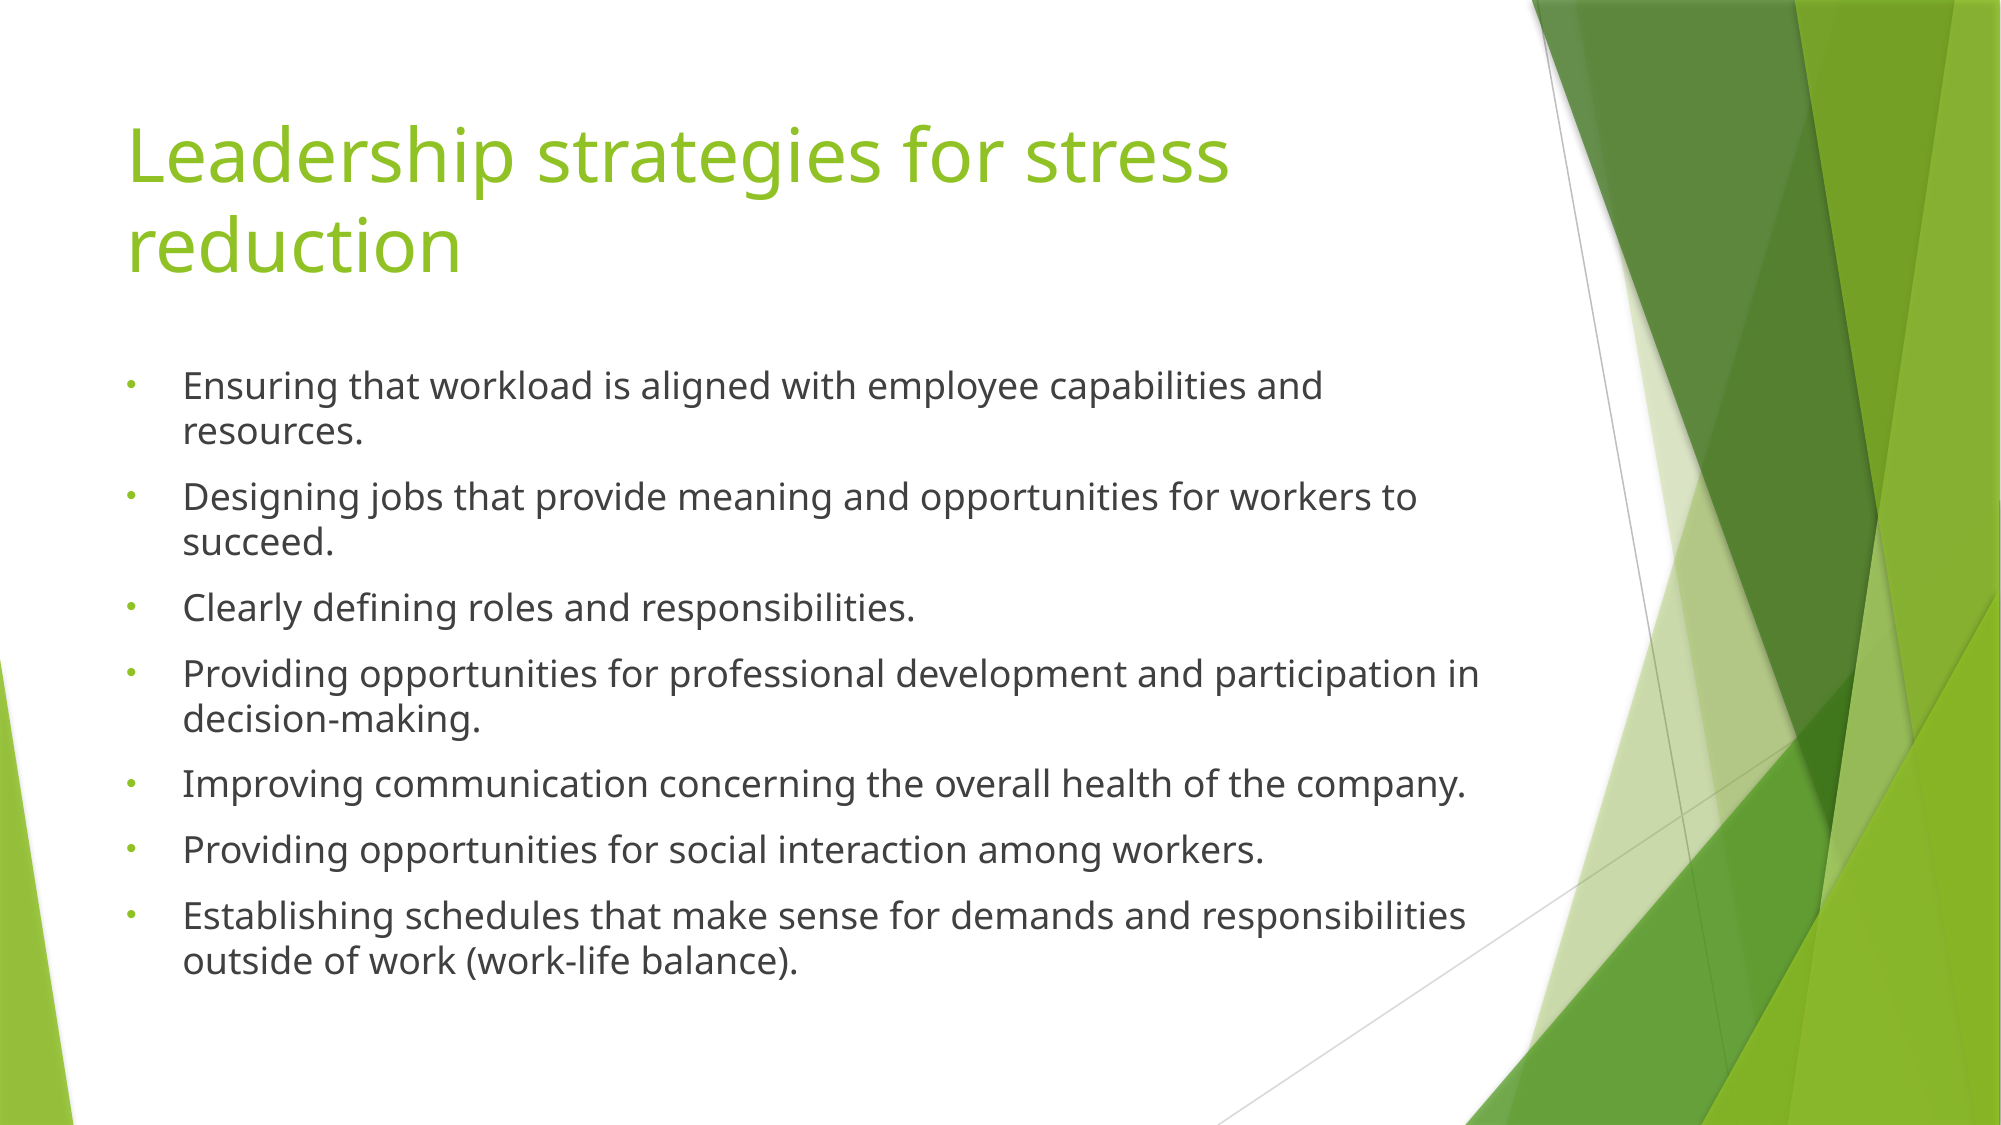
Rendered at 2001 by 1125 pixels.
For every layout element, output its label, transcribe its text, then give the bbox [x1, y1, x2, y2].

title Leadership strategies for stress reduction [111, 99, 1522, 317]
list Ensuring that workload is aligned with employee capabilities and resources. Designing jobs that provide meaning and opportunities for workers to succeed. Clearly defining roles and responsibilities. Providing opportunities for professional development and participation in decision-making. Improving communication concerning the overall health of the company. Providing opportunities for social interaction among workers. Establishing schedules that make sense for demands and responsibilities outside of work (work-life balance). [111, 354, 1522, 992]
